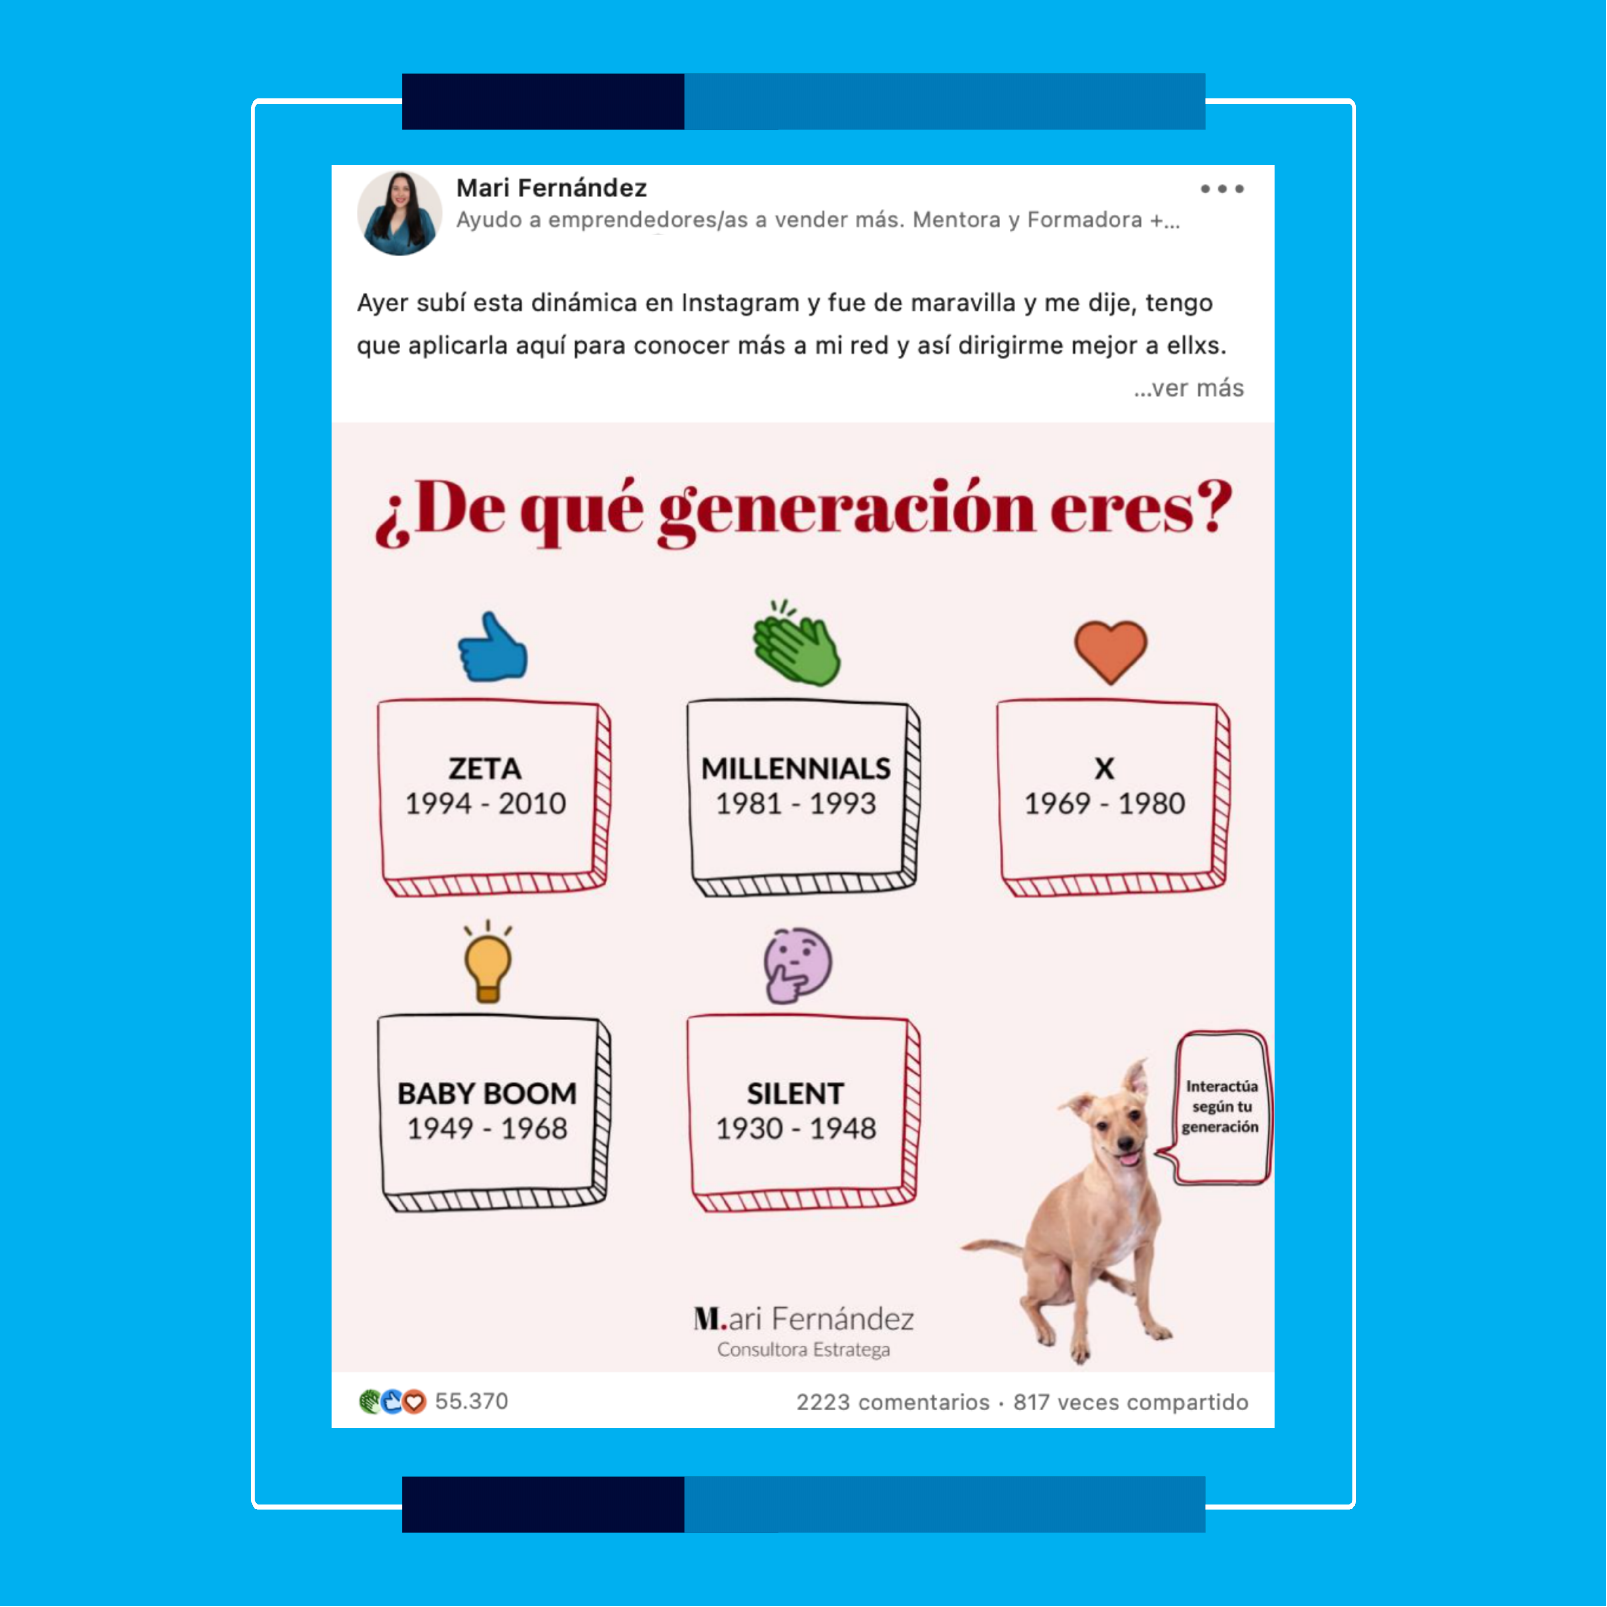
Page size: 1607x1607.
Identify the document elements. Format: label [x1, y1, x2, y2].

picture [332, 166, 1274, 1427]
picture [252, 75, 684, 1532]
picture [1206, 99, 1355, 1509]
